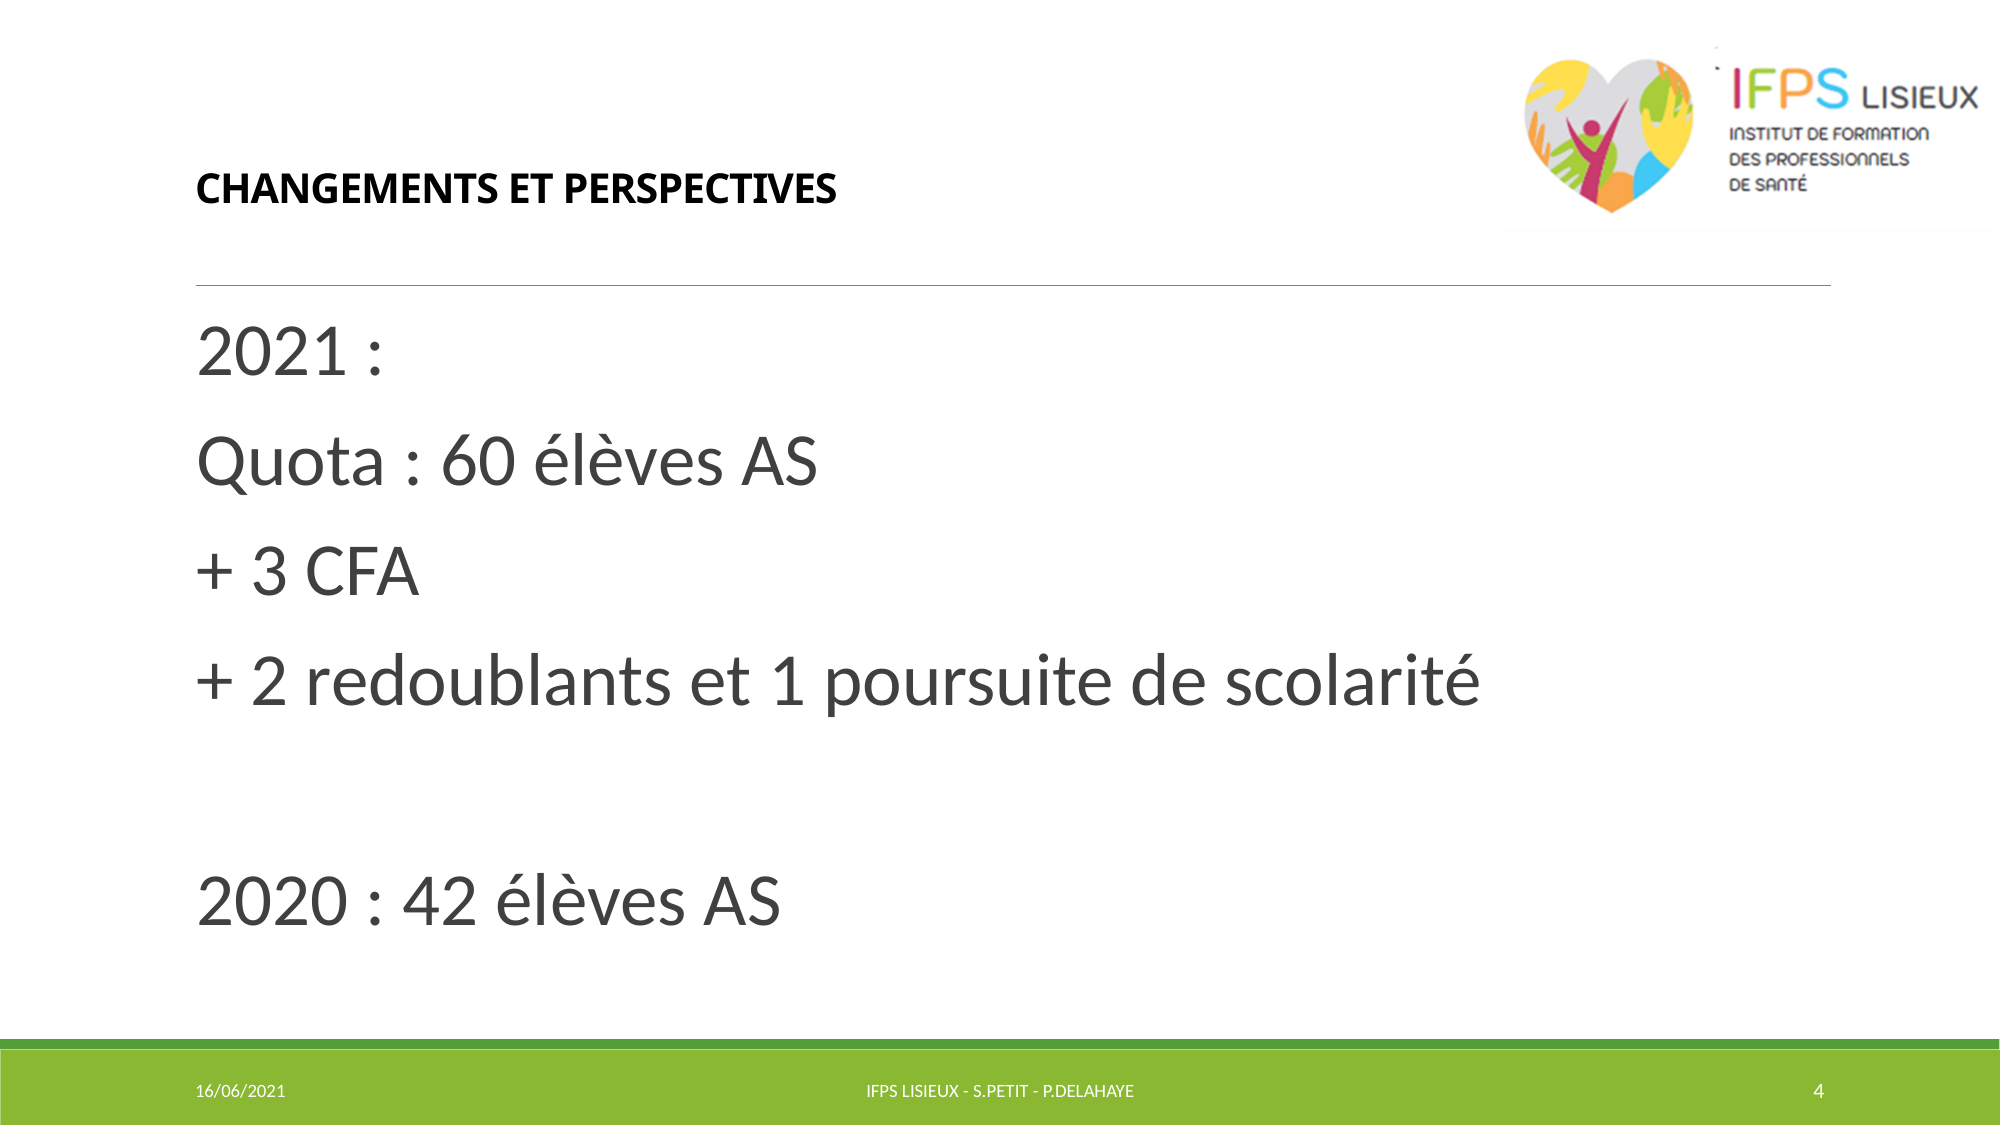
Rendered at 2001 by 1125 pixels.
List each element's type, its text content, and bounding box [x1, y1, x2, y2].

slide_number 4 [1624, 1059, 1840, 1120]
footer IFPS Lisieux - S.PETIT - P.DELAHAYE [604, 1059, 1396, 1120]
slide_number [180, 1059, 586, 1120]
list 2021 : Quota : 60 élèves AS + 3 CFA + 2 redoublants et 1 poursuite de scolarité 2020 : 42 élèves AS [180, 302, 1830, 963]
picture [1499, 28, 2000, 231]
title CHANGEMENTS ET PERSPECTIVES [180, 47, 1830, 285]
